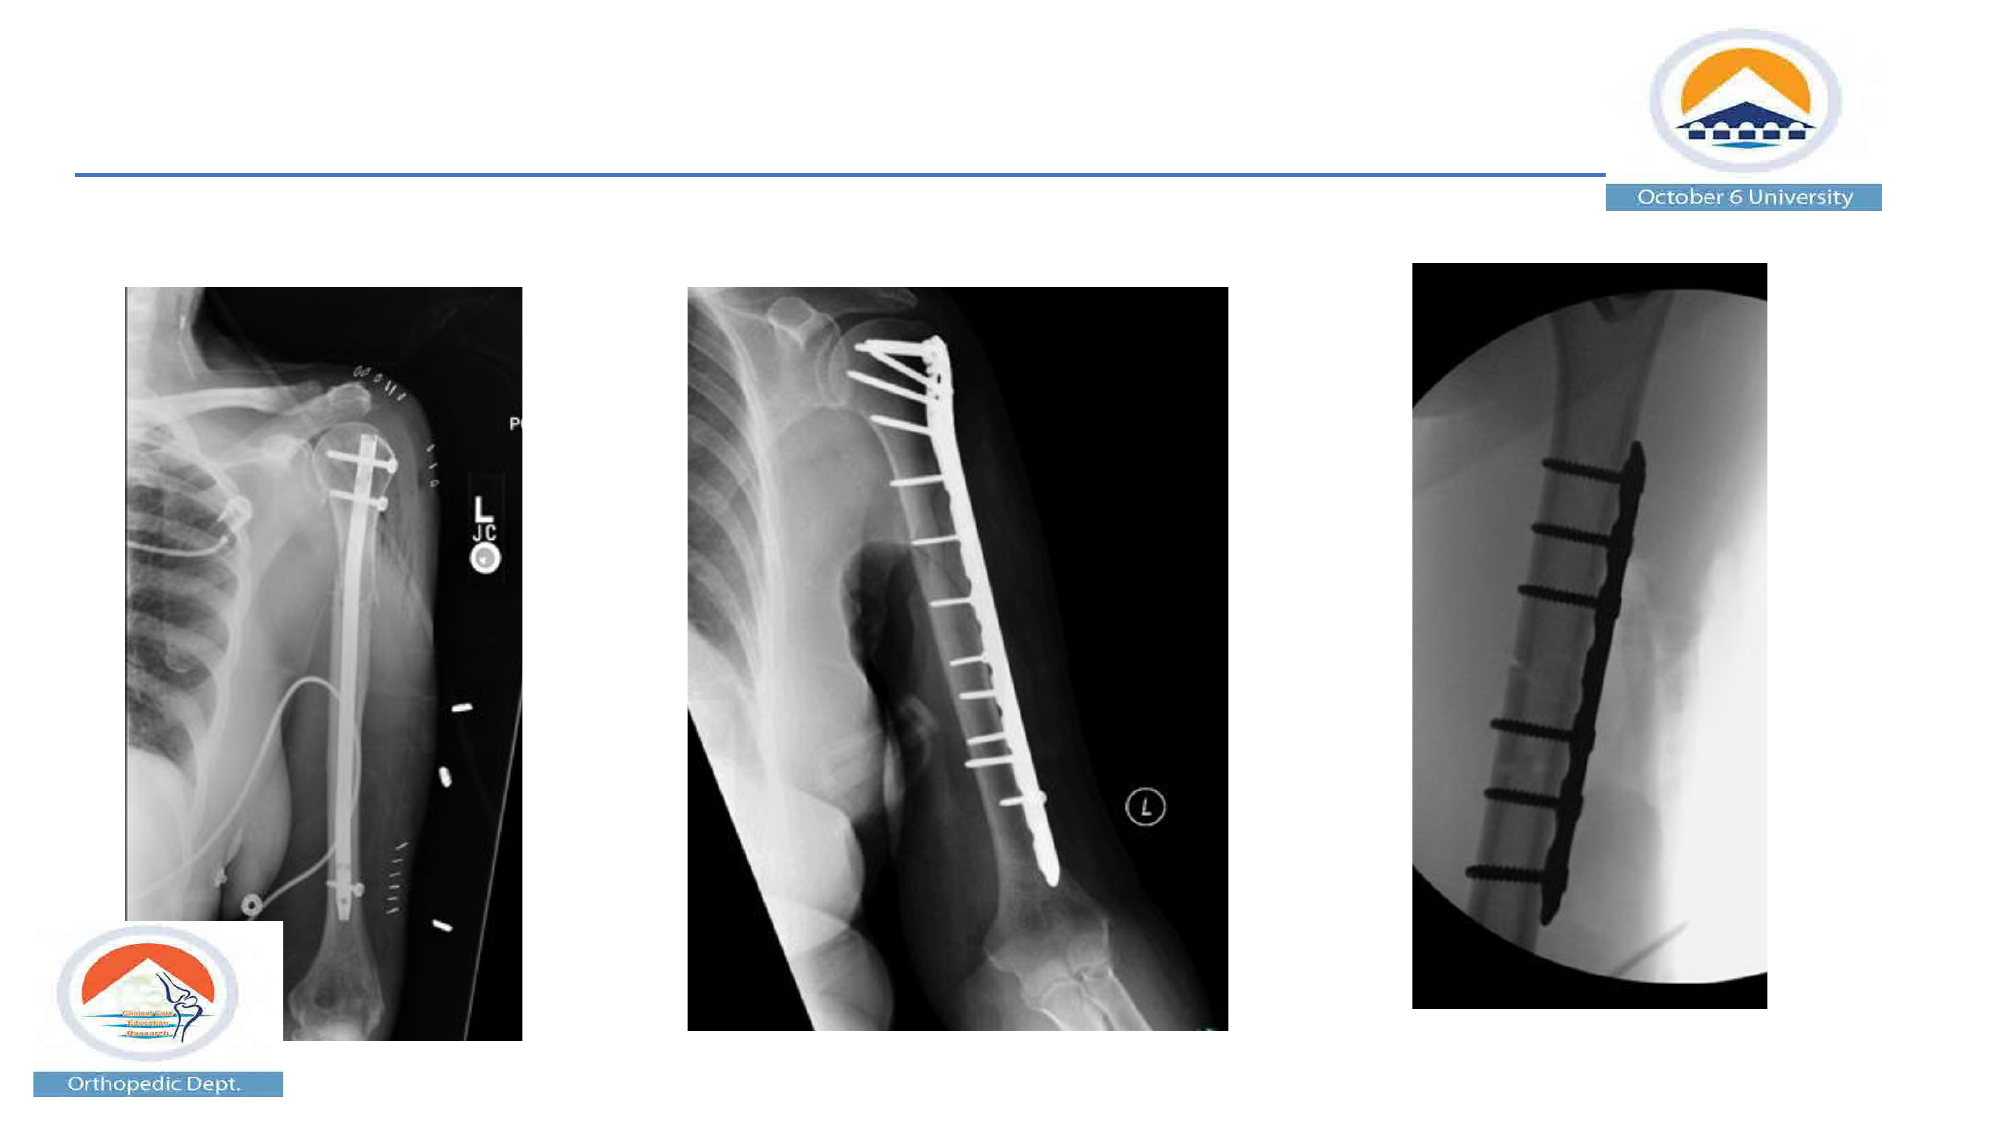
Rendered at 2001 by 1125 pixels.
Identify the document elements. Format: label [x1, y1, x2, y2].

list [124, 287, 523, 1041]
picture [1412, 263, 1768, 1009]
picture [33, 921, 284, 1097]
picture [687, 287, 1229, 1031]
picture [1605, 24, 1882, 211]
